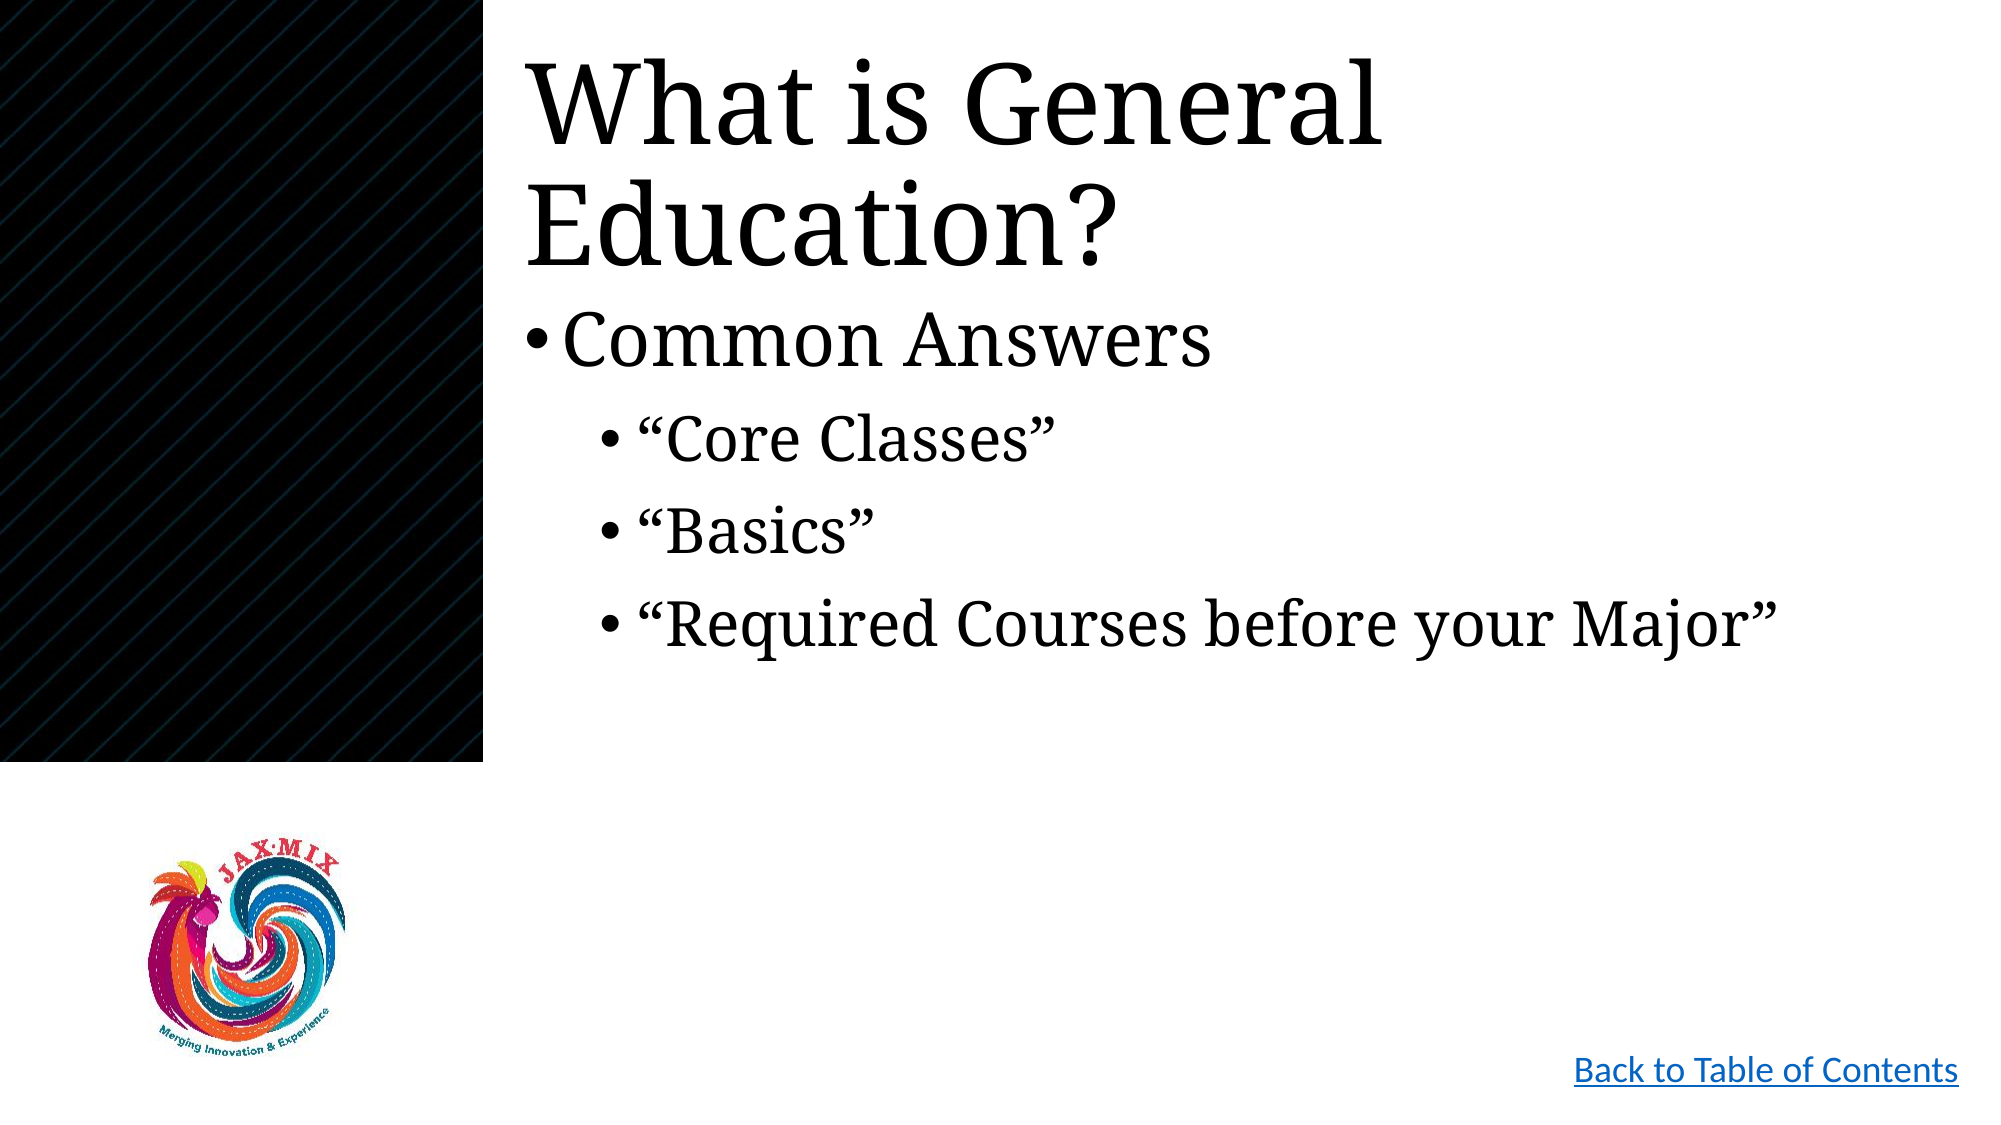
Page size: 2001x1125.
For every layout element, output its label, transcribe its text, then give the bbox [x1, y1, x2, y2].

picture [0, 0, 483, 762]
text_box Back to Table of Contents [1559, 1037, 2000, 1097]
title What is General Education? [509, 59, 1863, 278]
list Common Answers “Core Classes” “Basics” “Required Courses before your Major” [509, 294, 1881, 1050]
picture [101, 800, 393, 1099]
